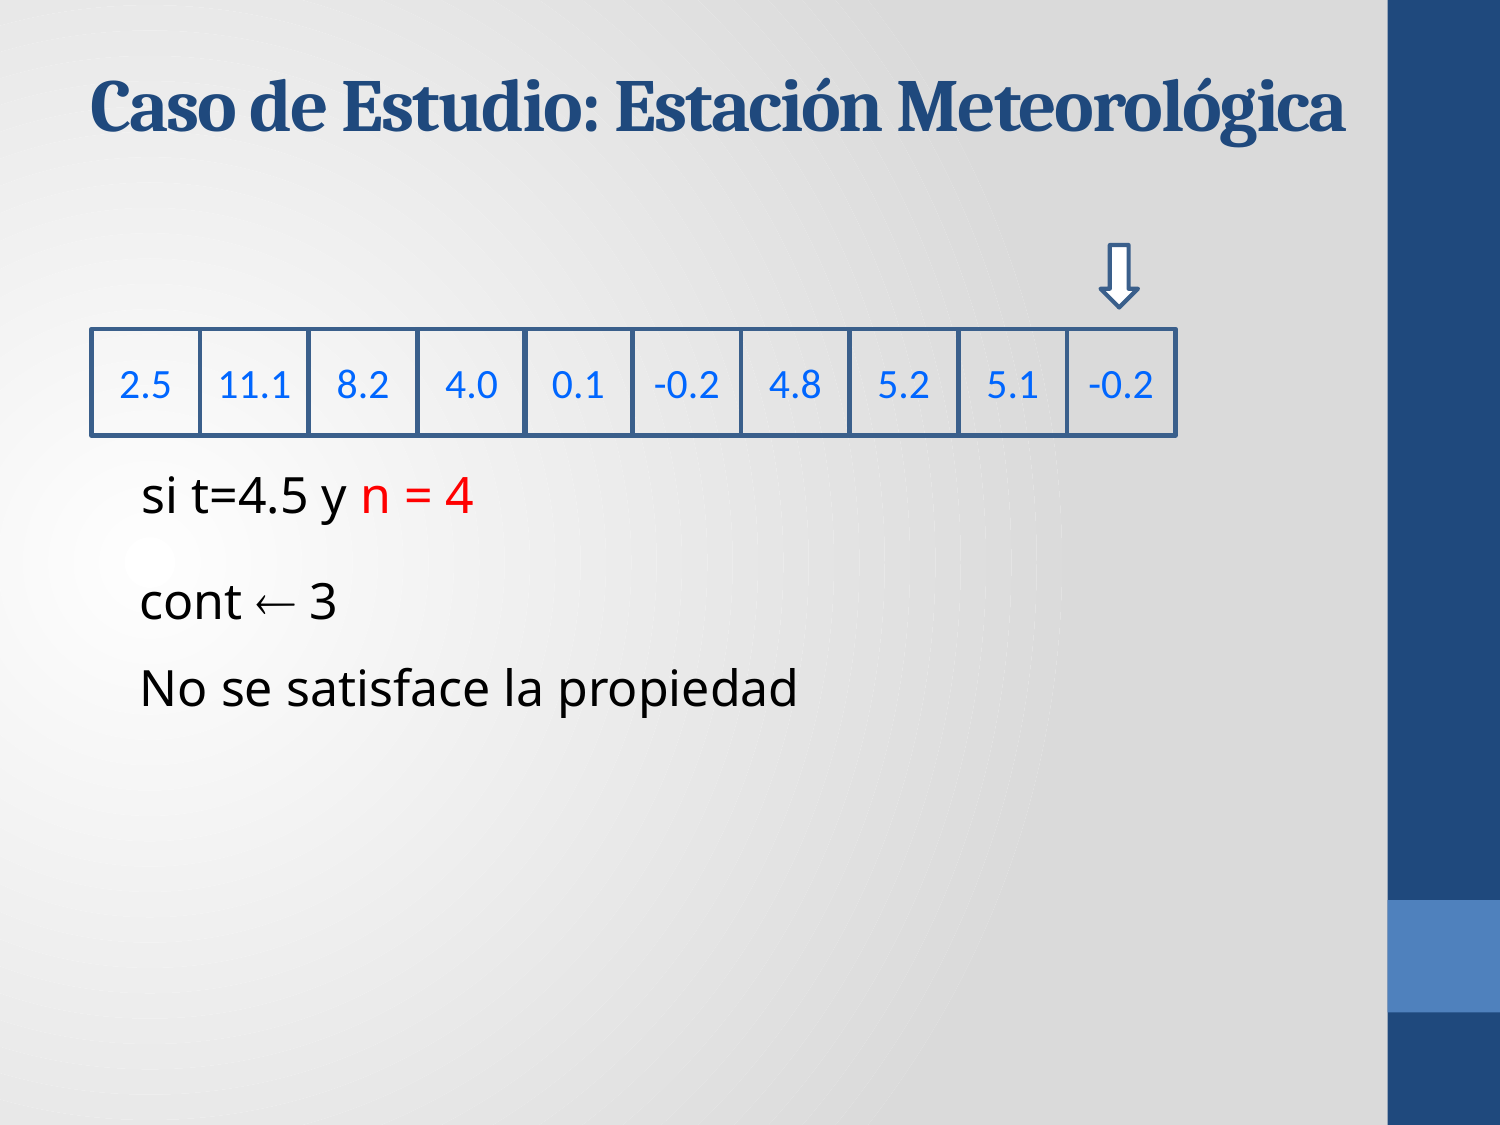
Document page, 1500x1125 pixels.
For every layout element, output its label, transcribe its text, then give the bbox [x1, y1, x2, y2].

text_box 5.1 [956, 327, 1065, 438]
text_box 4.0 [419, 327, 522, 438]
title Caso de Estudio: Estación Meteorológica [75, 7, 1422, 195]
text_box No se satisface la propiedad [125, 649, 1137, 724]
text_box 0.1 [522, 327, 630, 438]
text_box 2.5 [89, 327, 202, 438]
text_box [1098, 242, 1140, 310]
text_box si t=4.5 y n = 4 [126, 456, 1138, 531]
text_box -0.2 [630, 327, 739, 438]
text_box 5.2 [847, 327, 956, 438]
text_box 11.1 [202, 327, 307, 438]
text_box 4.8 [739, 327, 847, 438]
text_box cont  3 [125, 561, 1137, 637]
text_box 8.2 [307, 327, 419, 438]
text_box -0.2 [1065, 327, 1178, 438]
